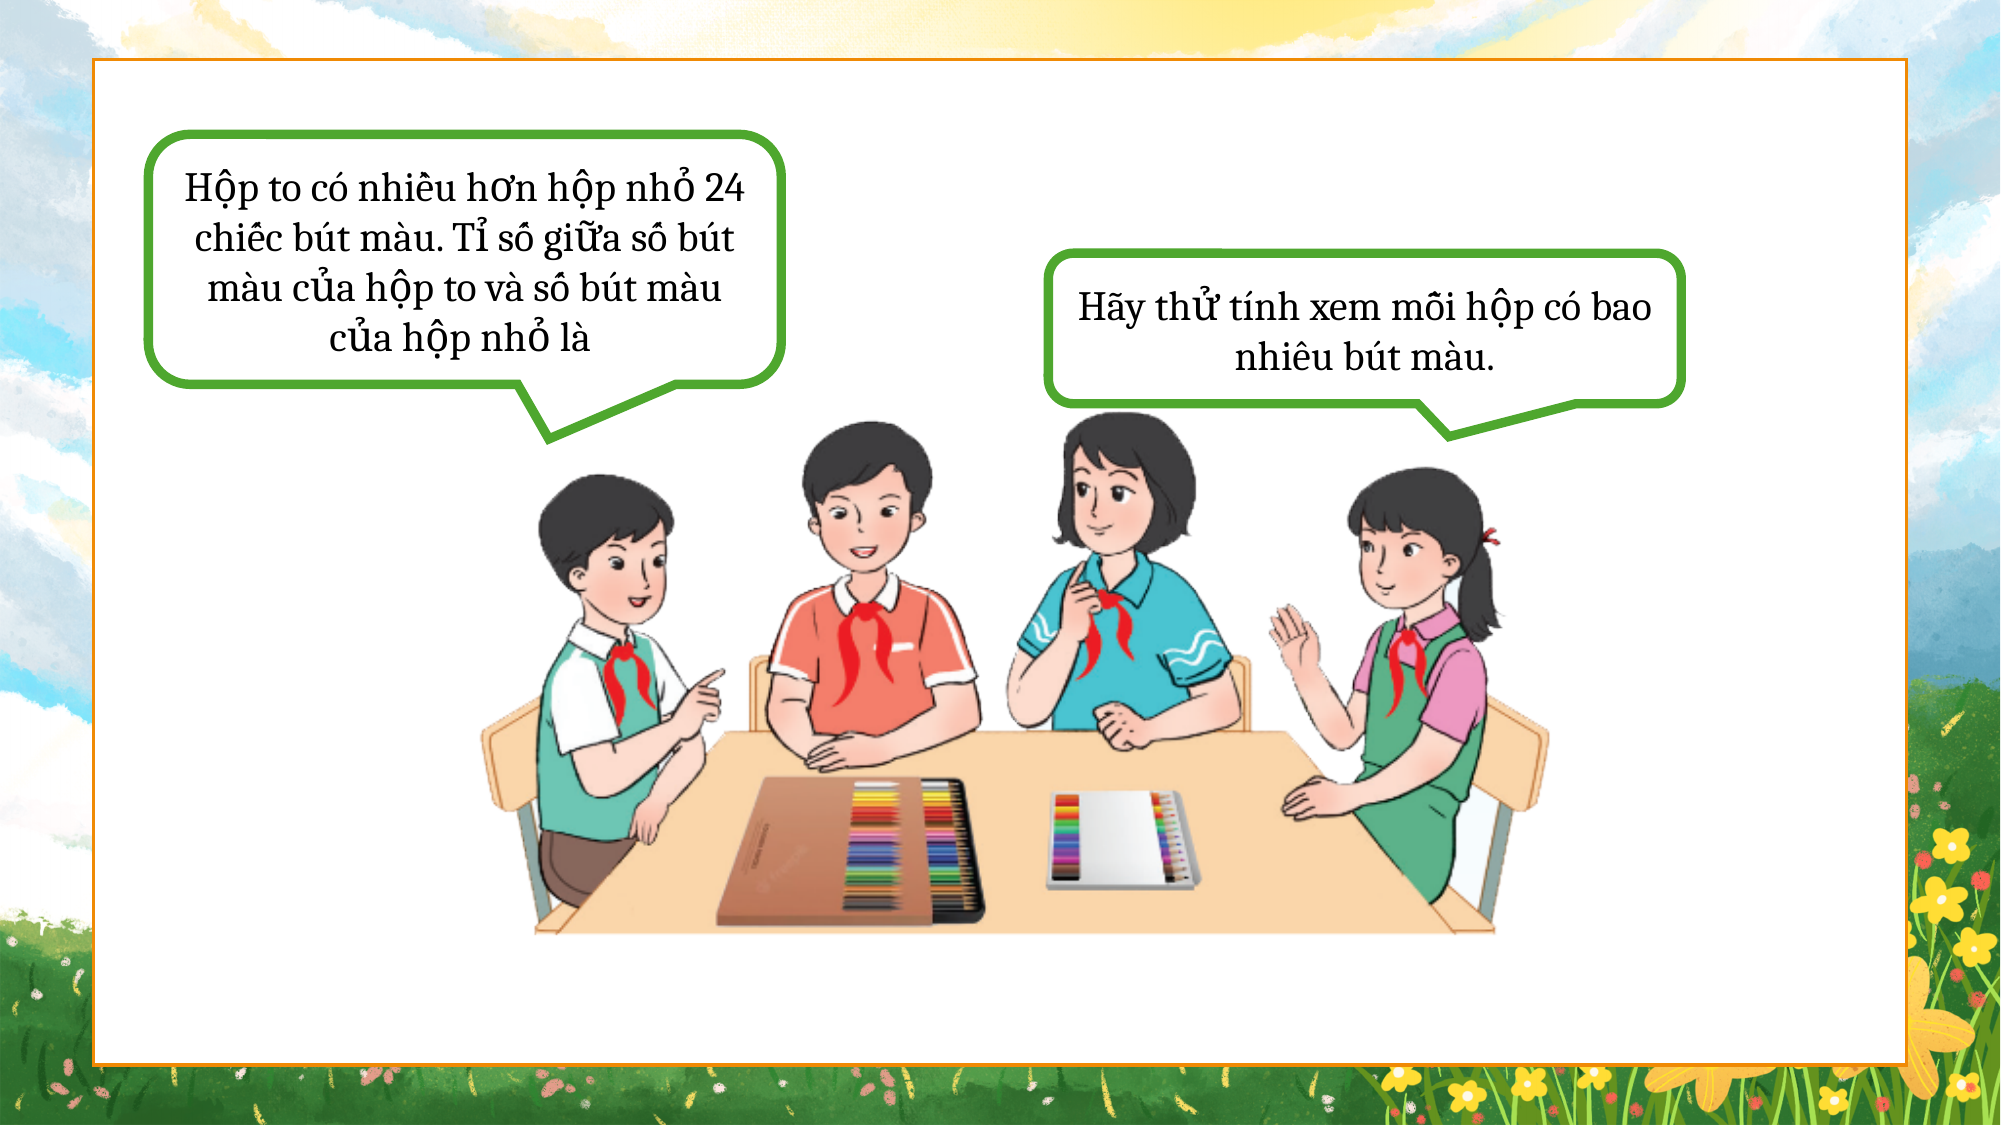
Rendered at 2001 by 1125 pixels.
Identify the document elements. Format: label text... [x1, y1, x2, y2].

text_box [92, 58, 1908, 1067]
picture [0, 0, 2001, 1125]
text_box Hãy thử tính xem mỗi hộp có bao nhiêu bút màu. [1046, 251, 1683, 406]
